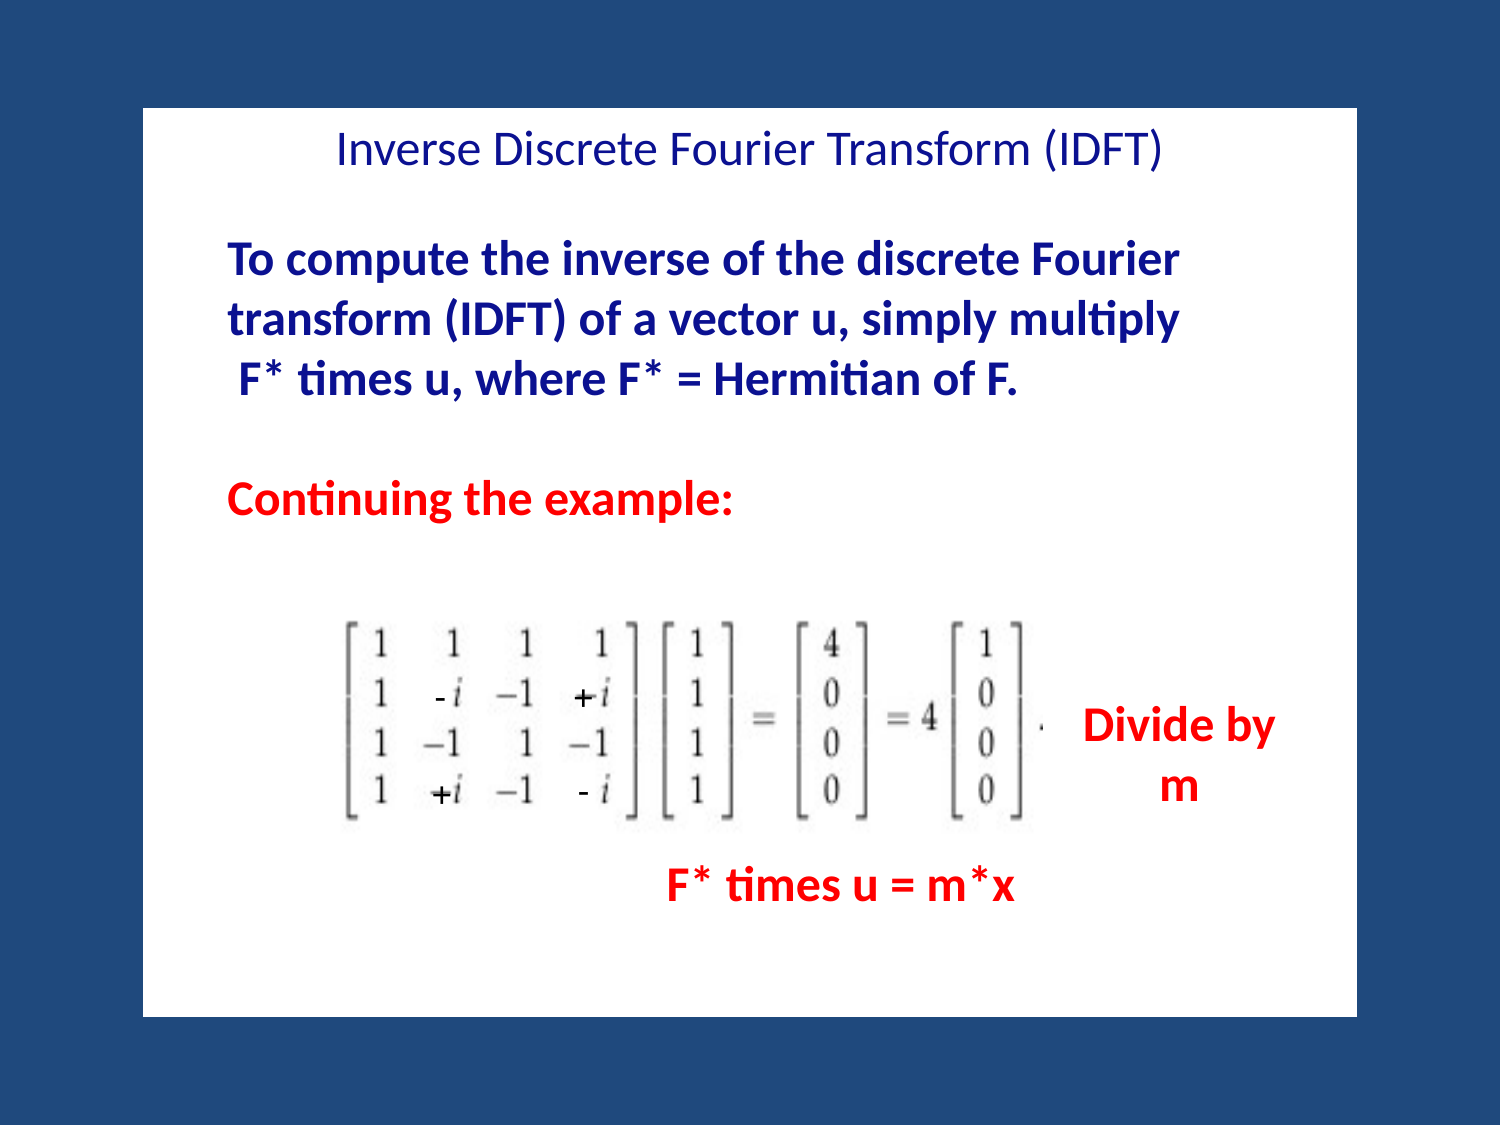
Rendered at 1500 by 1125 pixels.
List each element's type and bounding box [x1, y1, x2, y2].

text_box [324, 599, 1043, 921]
picture [143, 107, 1357, 1018]
